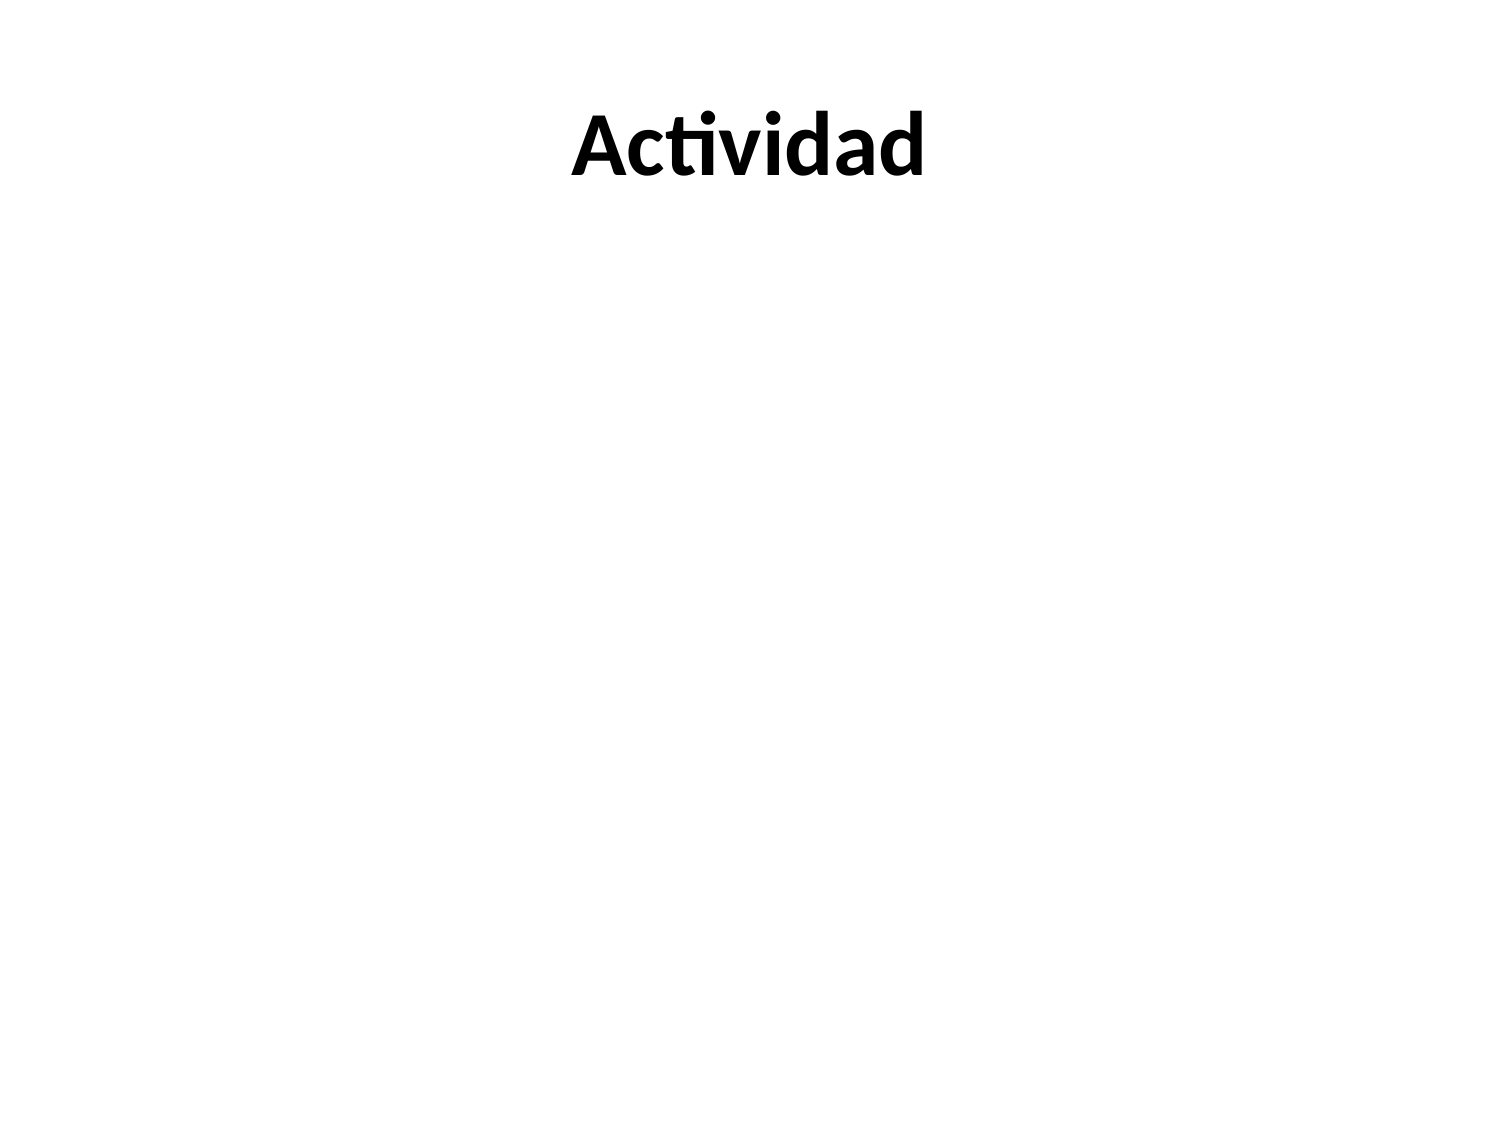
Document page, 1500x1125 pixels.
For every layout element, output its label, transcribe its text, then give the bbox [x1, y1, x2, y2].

title Actividad [75, 45, 1425, 233]
